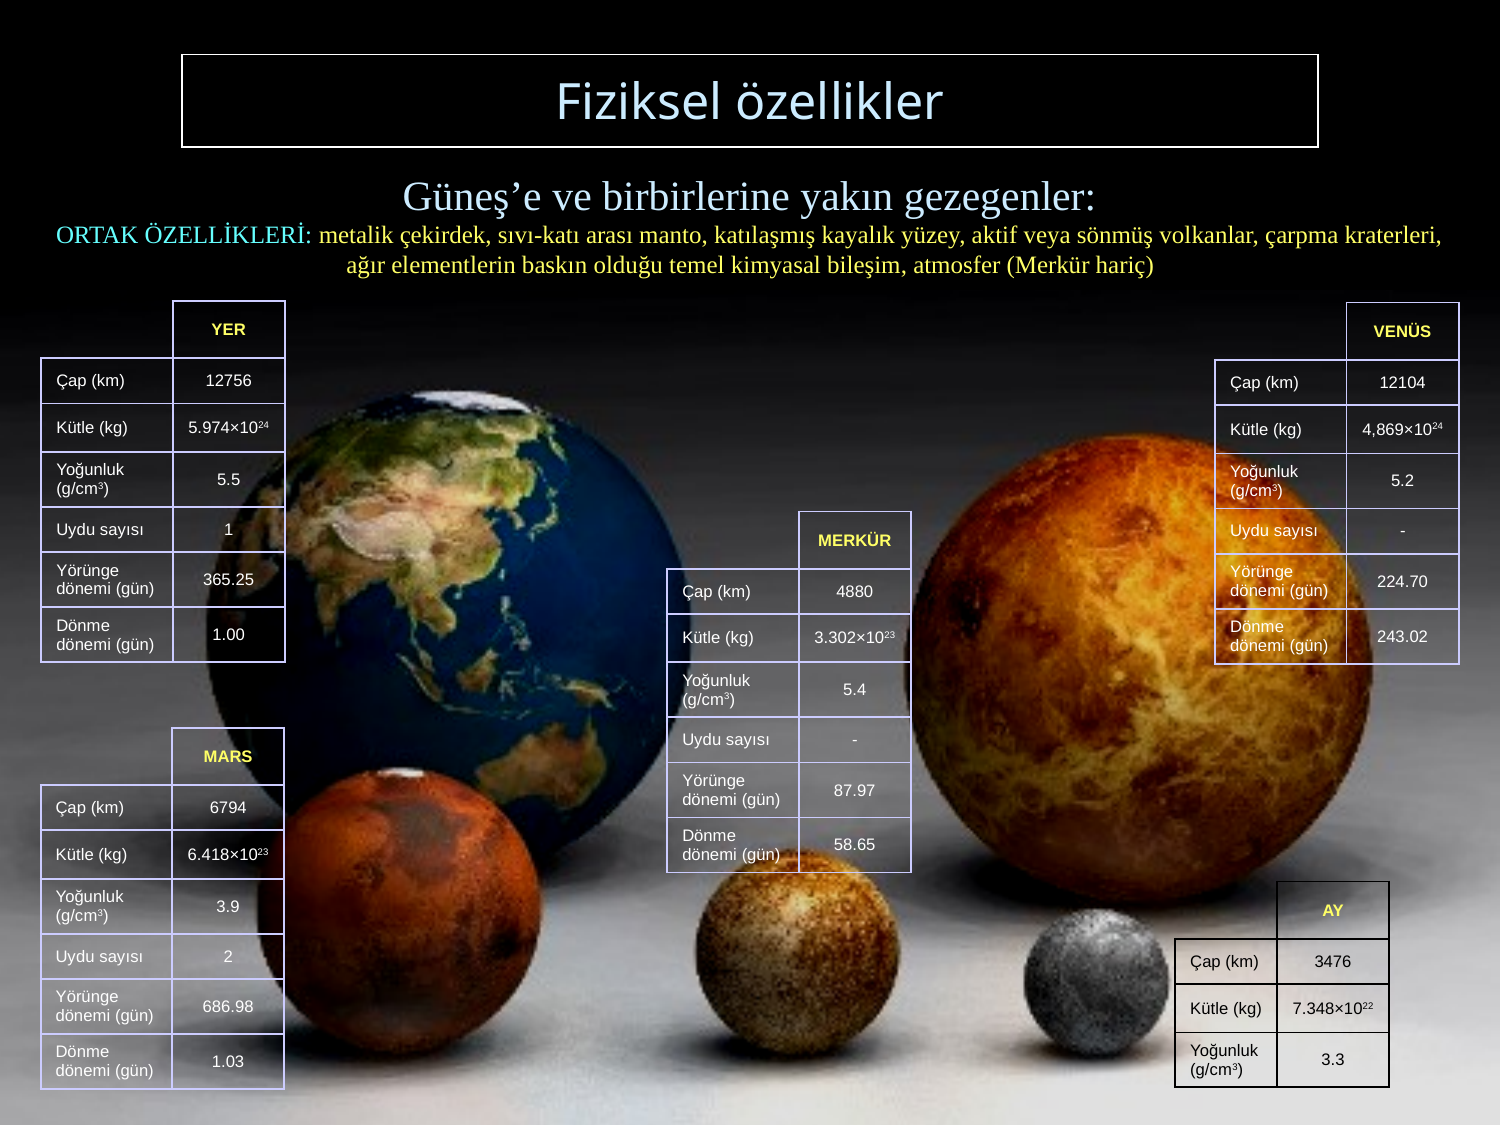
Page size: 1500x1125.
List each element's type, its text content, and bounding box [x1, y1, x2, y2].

picture [0, 290, 1500, 1125]
text_box Güneş’e ve birbirlerine yakın gezegenler: ORTAK ÖZELLİKLERİ: metalik çekirdek, sıvı-katı arası manto, katılaşmış kayalık yüzey, aktif veya sönmüş volkanlar, çarpma kraterleri, ağır elementlerin baskın olduğu temel kimyasal bileşim, atmosfer (Merkür hariç) [32, 160, 1468, 286]
text_box [182, 54, 1318, 147]
text_box Fiziksel özellikler [188, 62, 1312, 137]
